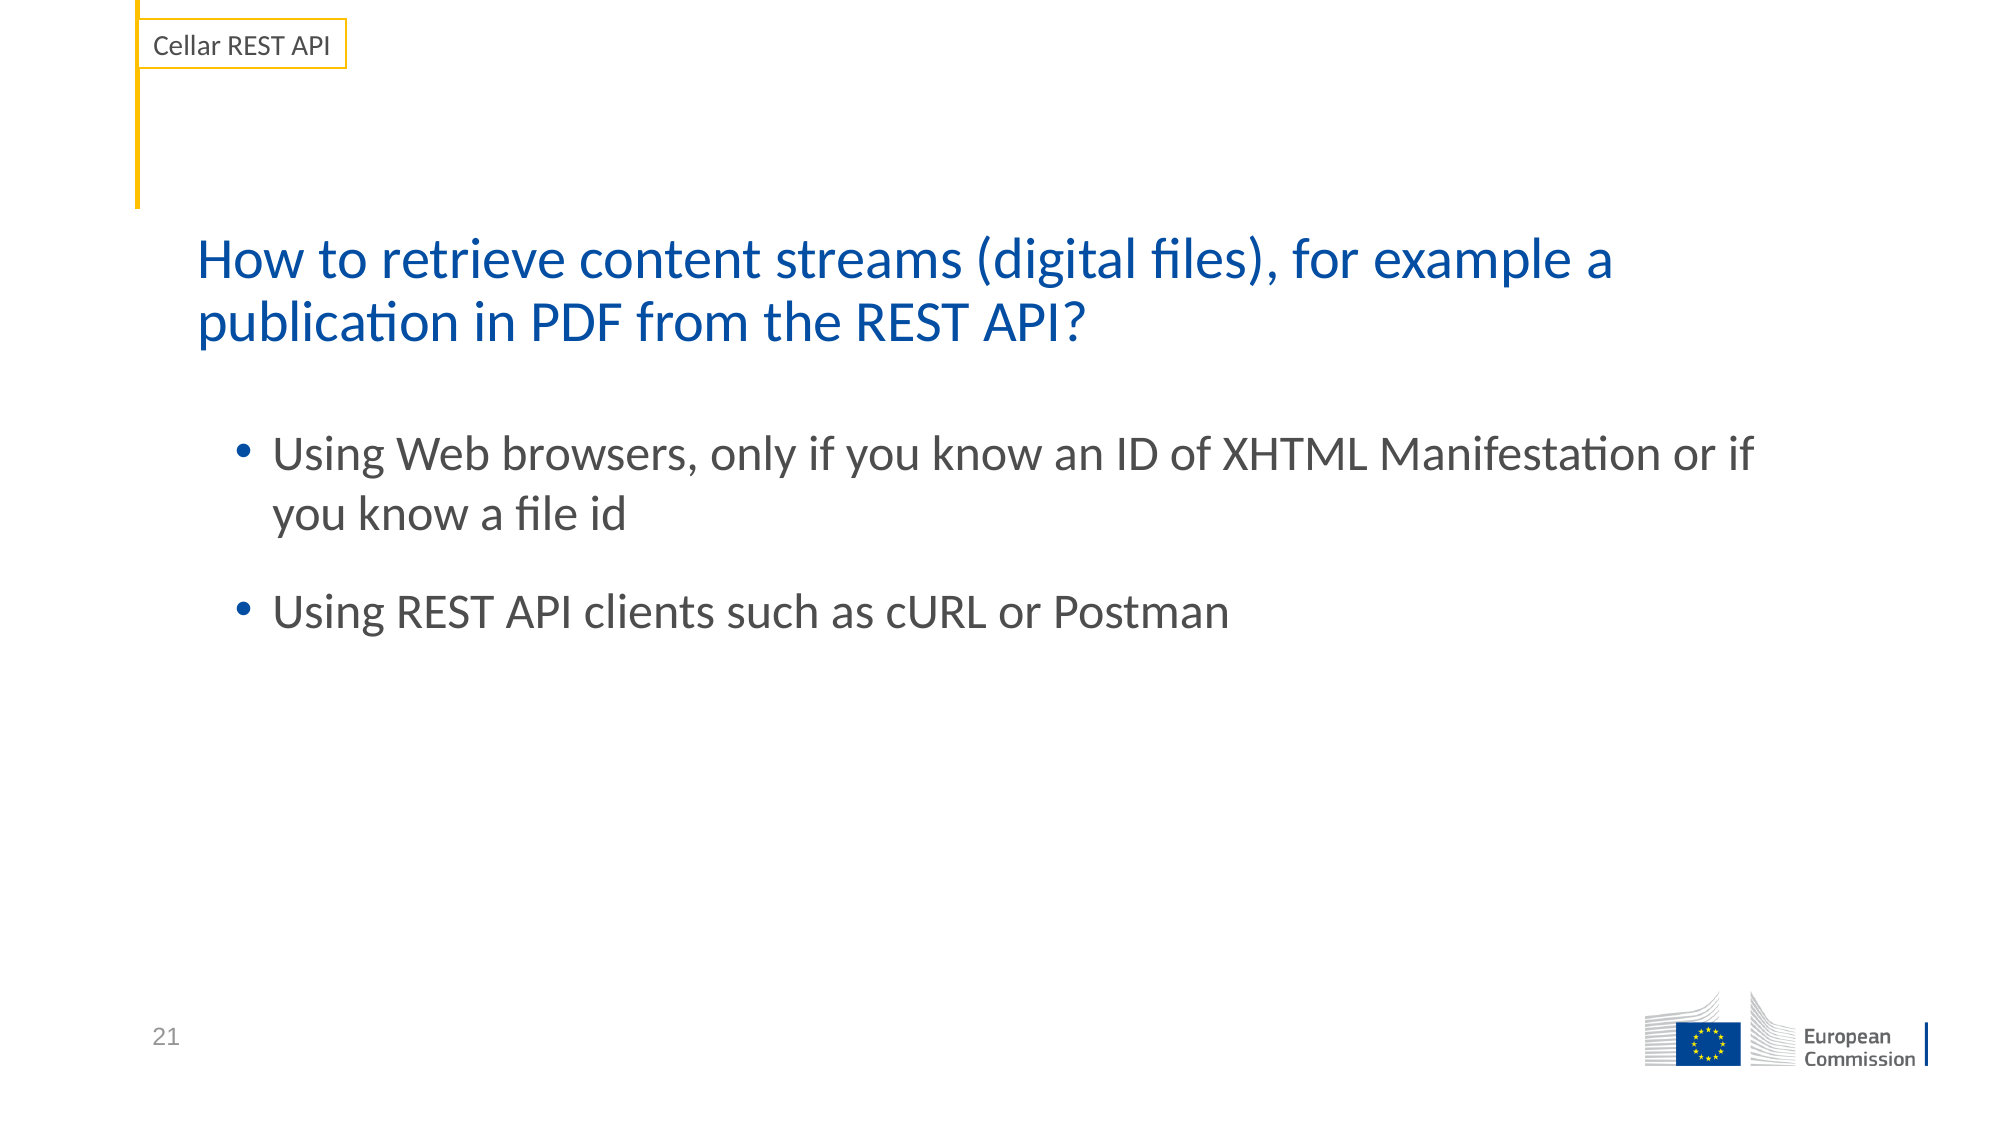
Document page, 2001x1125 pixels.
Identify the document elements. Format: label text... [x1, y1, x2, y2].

slide_number 21 [137, 1005, 588, 1066]
text_box Cellar REST API [137, 18, 347, 69]
title How to retrieve content streams (digital files), for example a publication in PDF from the REST API? [182, 160, 1874, 354]
list Using Web browsers, only if you know an ID of XHTML Manifestation or if you know a file id Using REST API clients such as cURL or Postman [219, 413, 1781, 563]
picture [1645, 991, 1928, 1066]
